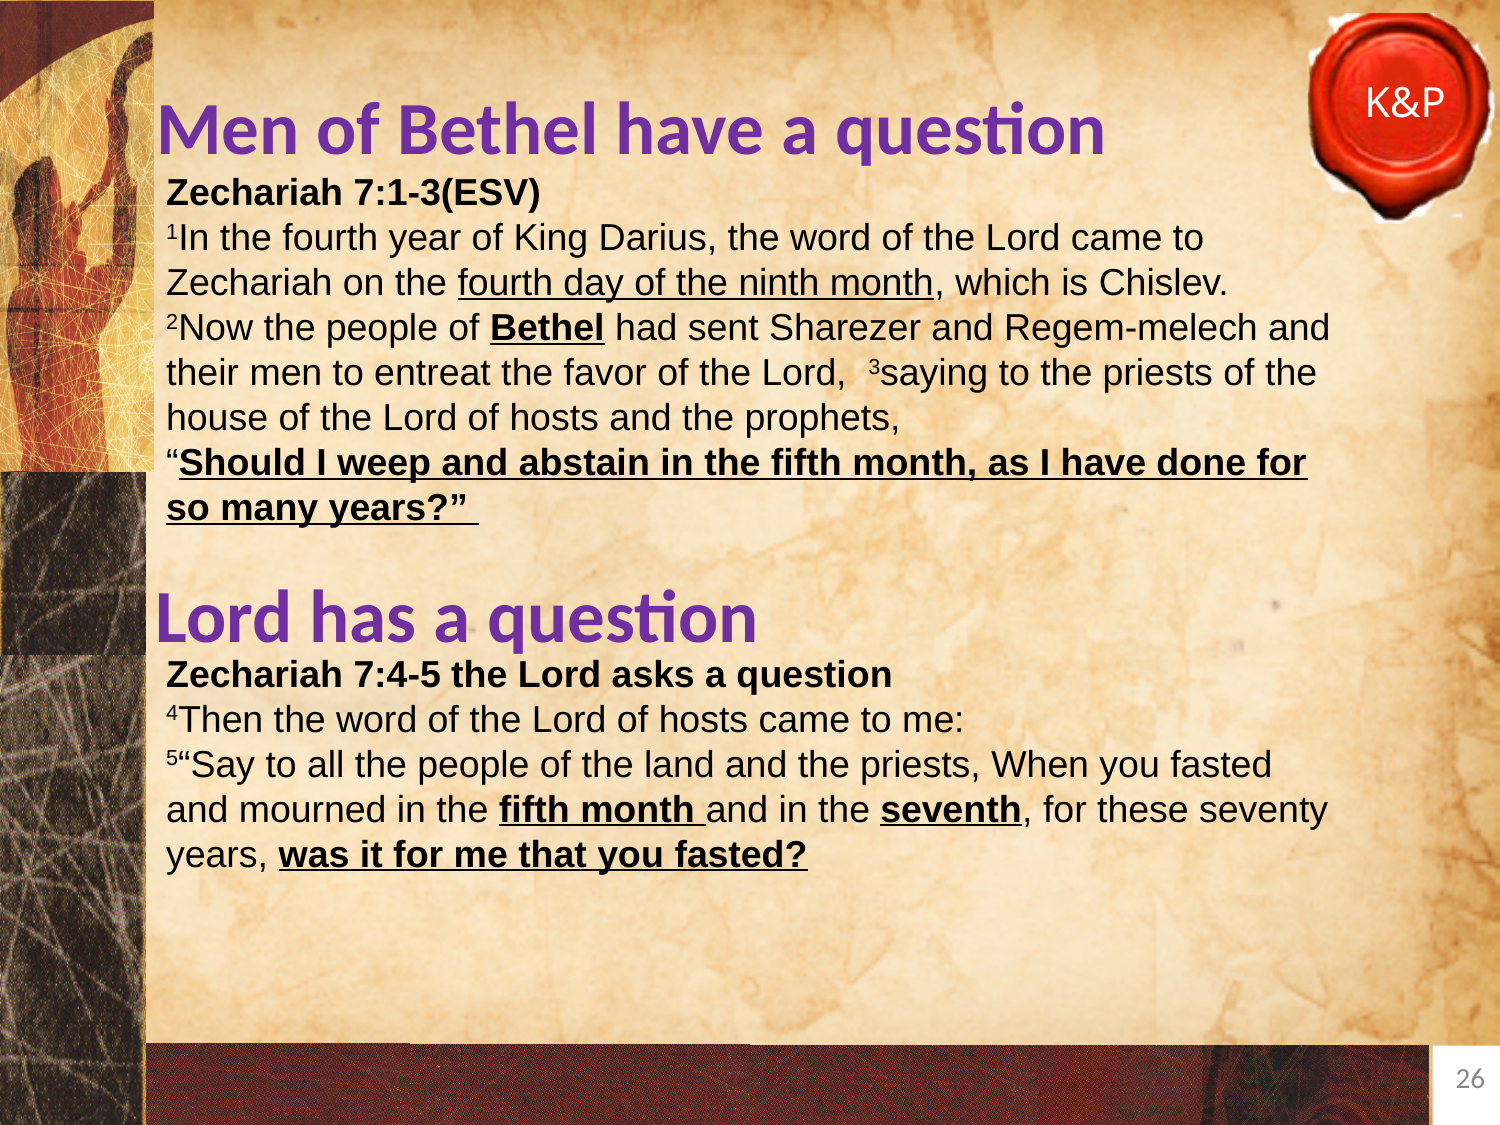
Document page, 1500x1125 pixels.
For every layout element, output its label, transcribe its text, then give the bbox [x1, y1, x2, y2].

text_box Lord has a question [141, 518, 1204, 706]
text_box Zechariah 7:1-3(ESV) 1In the fourth year of King Darius, the word of the Lord came to Zechariah on the fourth day of the ninth month, which is Chislev. 2Now the people of Bethel had sent Sharezer and Regem-melech and their men to entreat the favor of the Lord, 3saying to the priests of the house of the Lord of hosts and the prophets, “Should I weep and abstain in the fifth month, as I have done for so many years?” [151, 160, 1373, 536]
title Men of Bethel have a question [141, 31, 1204, 219]
picture [0, 0, 1500, 1125]
text_box Zechariah 7:4-5 the Lord asks a question 4Then the word of the Lord of hosts came to me: 5“Say to all the people of the land and the priests, When you fasted and mourned in the fifth month and in the seventh, for these seventy years, was it for me that you fasted? [151, 642, 1357, 882]
